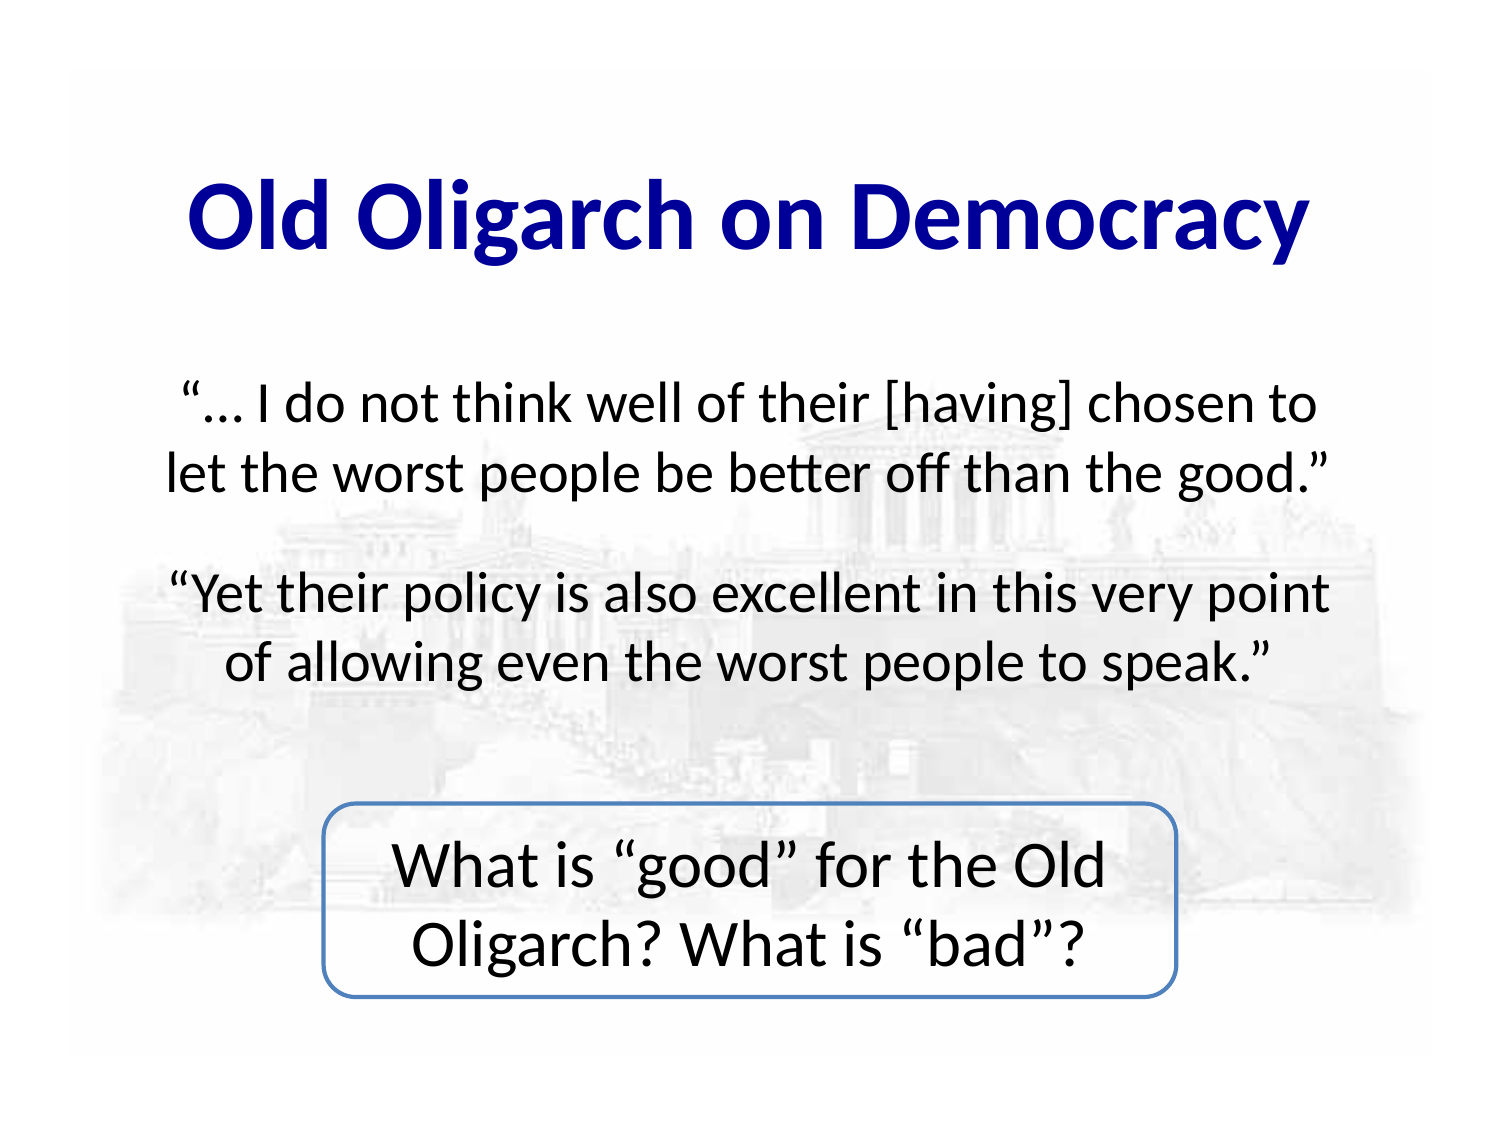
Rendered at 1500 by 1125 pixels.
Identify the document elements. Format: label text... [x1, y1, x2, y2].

picture [69, 70, 1431, 1055]
text_box What is “good” for the Old Oligarch? What is “bad”? [321, 801, 1179, 1000]
text_box “… I do not think well of their [having] chosen to let the worst people be better off than the good.” “Yet their policy is also excellent in this very point of allowing even the worst people to speak.” [137, 356, 1361, 701]
title Old Oligarch on Democracy [75, 115, 1425, 304]
